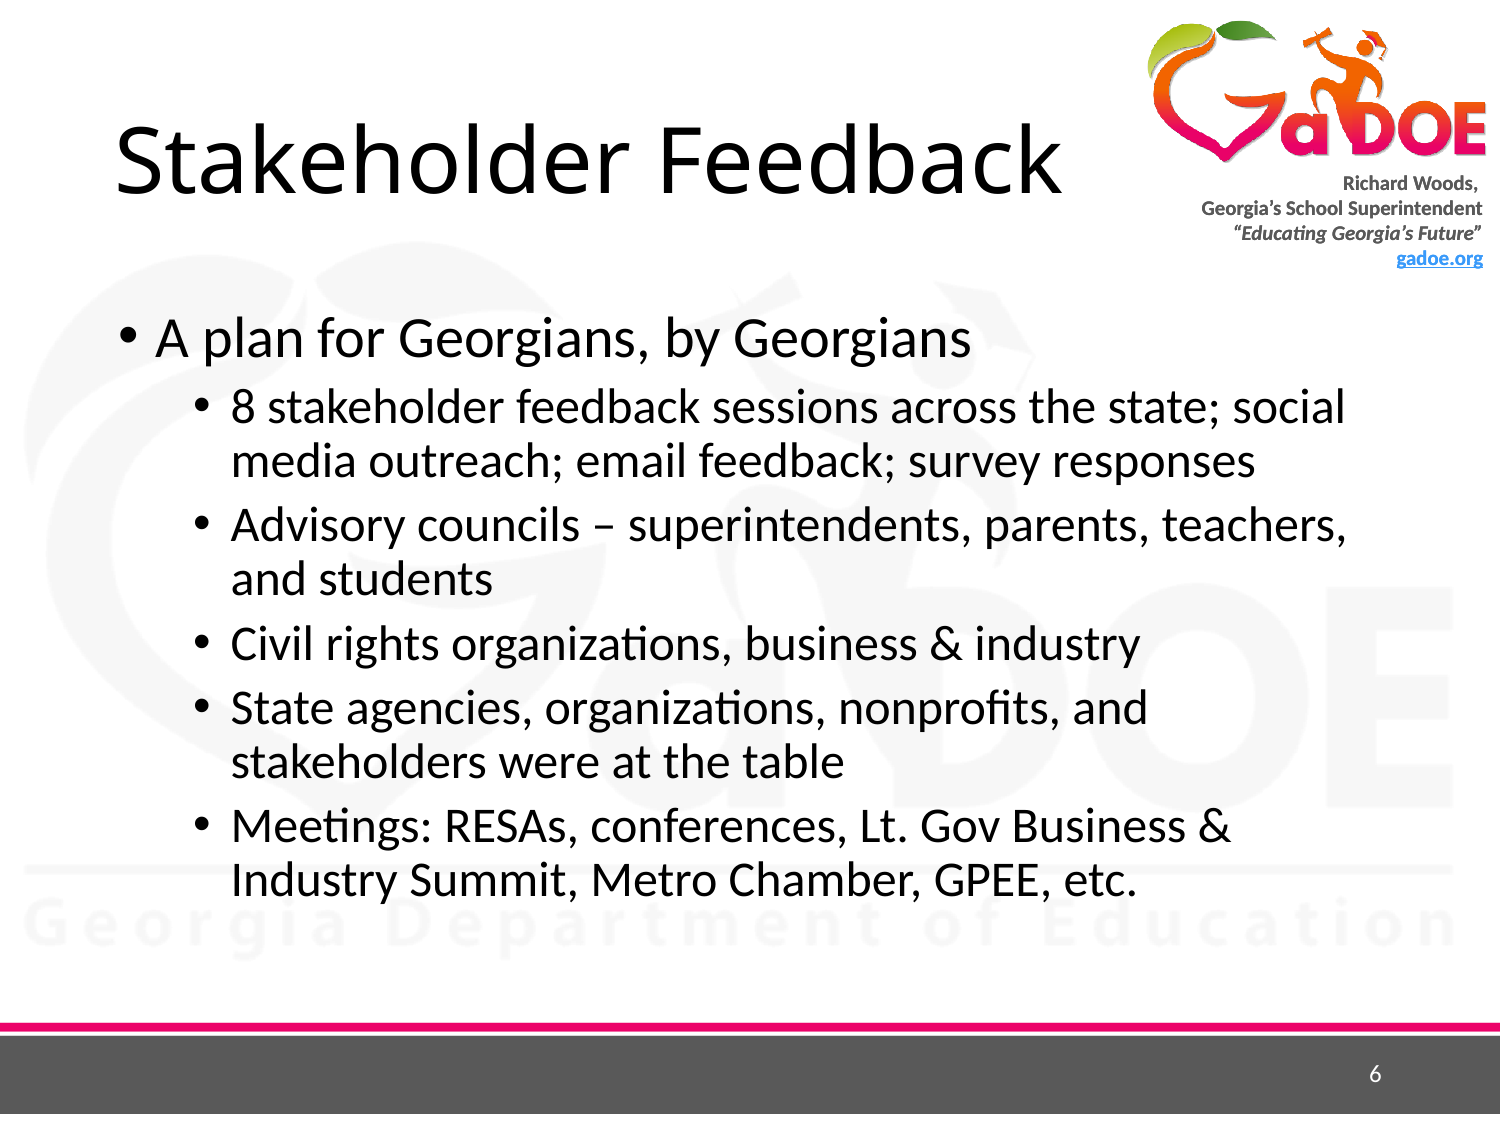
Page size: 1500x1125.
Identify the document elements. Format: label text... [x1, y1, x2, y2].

title Stakeholder Feedback [99, 54, 1136, 273]
slide_number 6 [1059, 1042, 1397, 1103]
list A plan for Georgians, by Georgians 8 stakeholder feedback sessions across the state; social media outreach; email feedback; survey responses Advisory councils – superintendents, parents, teachers, and students Civil rights organizations, business & industry State agencies, organizations, nonprofits, and stakeholders were at the table Meetings: RESAs, conferences, Lt. Gov Business & Industry Summit, Metro Chamber, GPEE, etc. [103, 299, 1397, 1014]
picture [19, 235, 1473, 980]
picture [1135, 8, 1499, 164]
